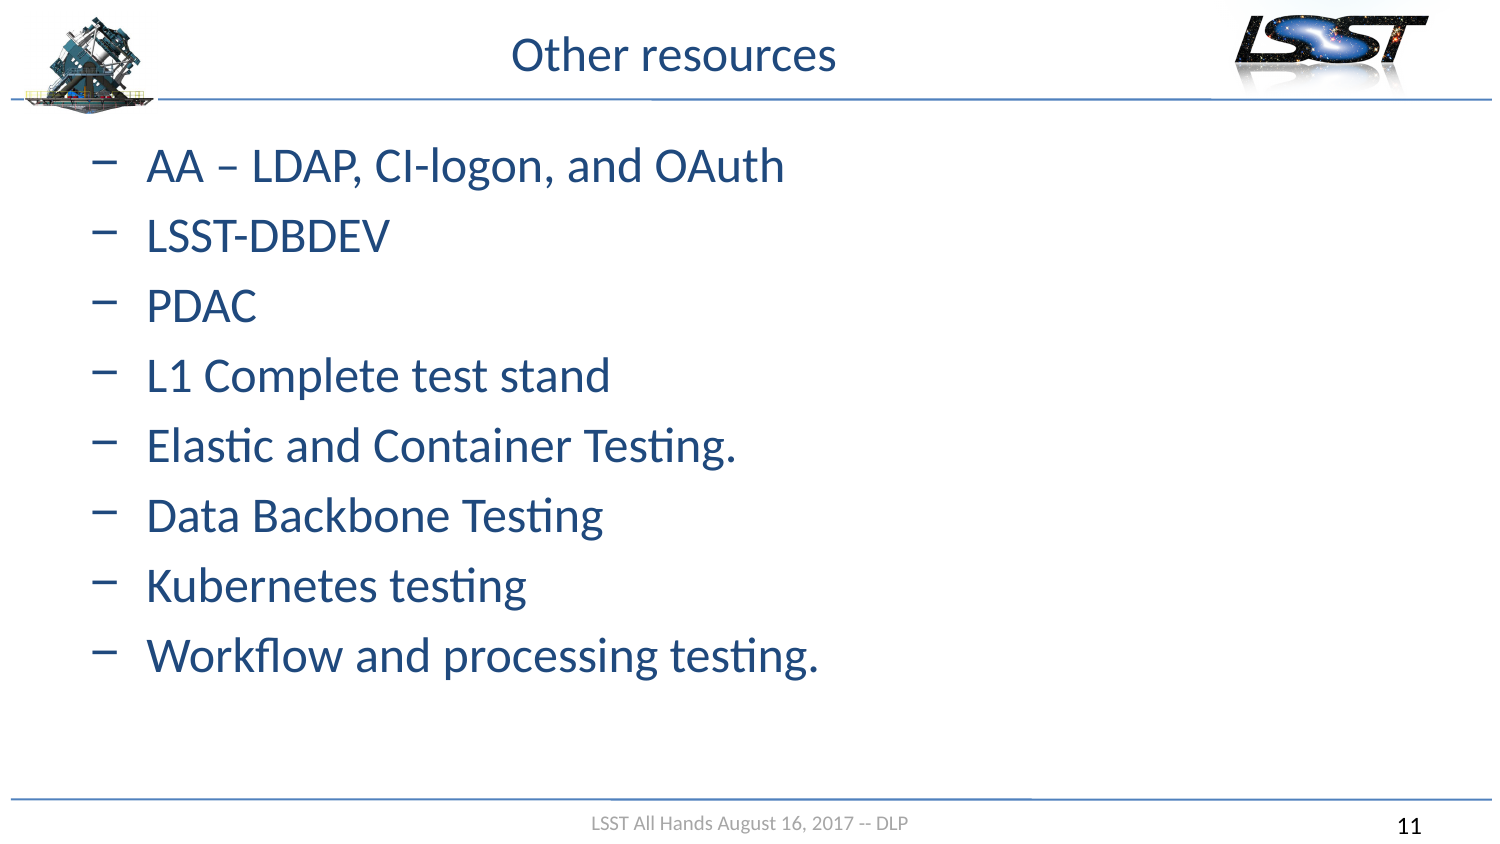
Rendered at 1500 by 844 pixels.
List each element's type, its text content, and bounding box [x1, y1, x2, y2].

list AA – LDAP, CI-logon, and OAuth LSST-DBDEV PDAC L1 Complete test stand Elastic and Container Testing. Data Backbone Testing Kubernetes testing Workflow and processing testing. [74, 124, 1426, 779]
picture [1206, 0, 1450, 134]
title Other resources [172, 17, 1188, 87]
picture [24, 11, 158, 114]
